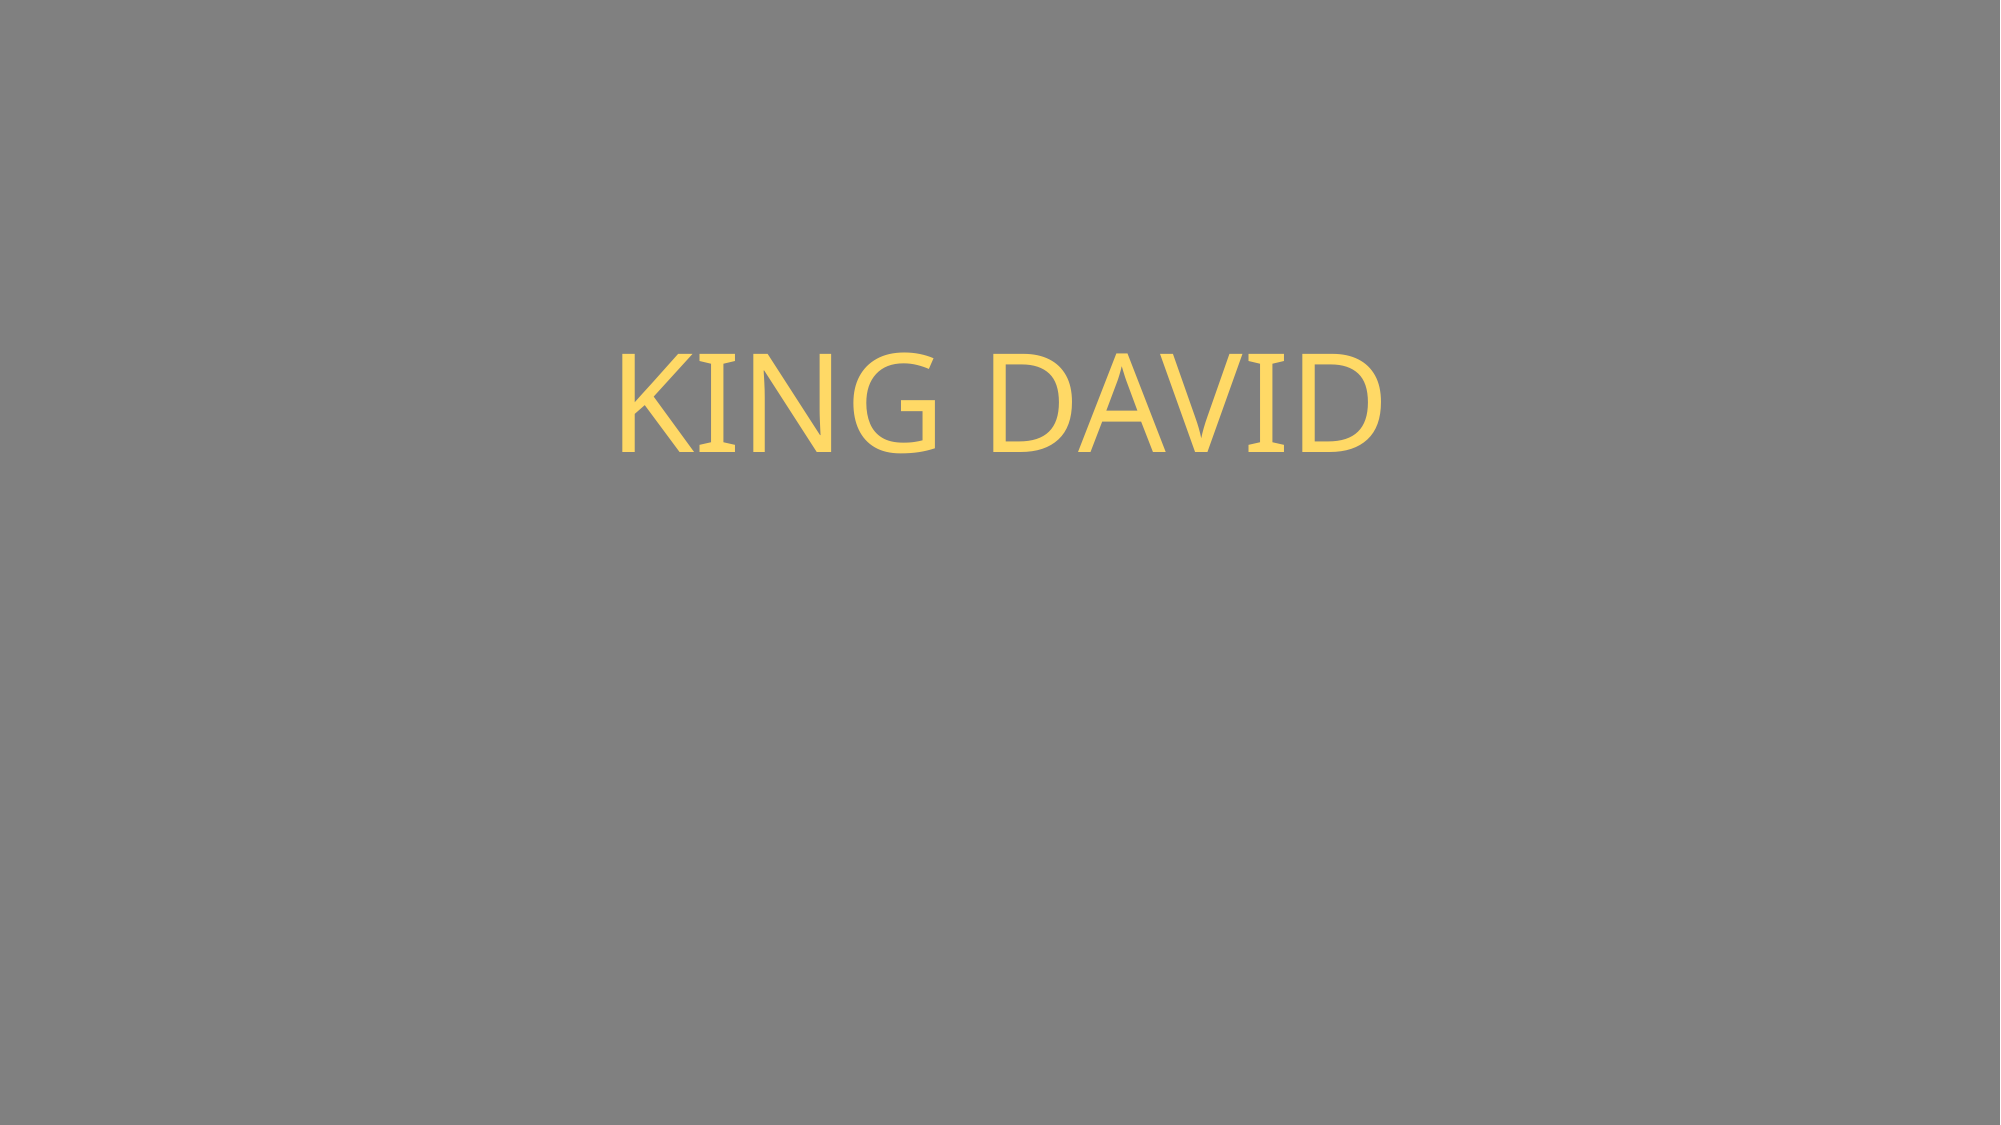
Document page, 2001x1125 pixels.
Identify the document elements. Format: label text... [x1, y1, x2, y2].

title KING DAVID [137, 299, 1863, 517]
